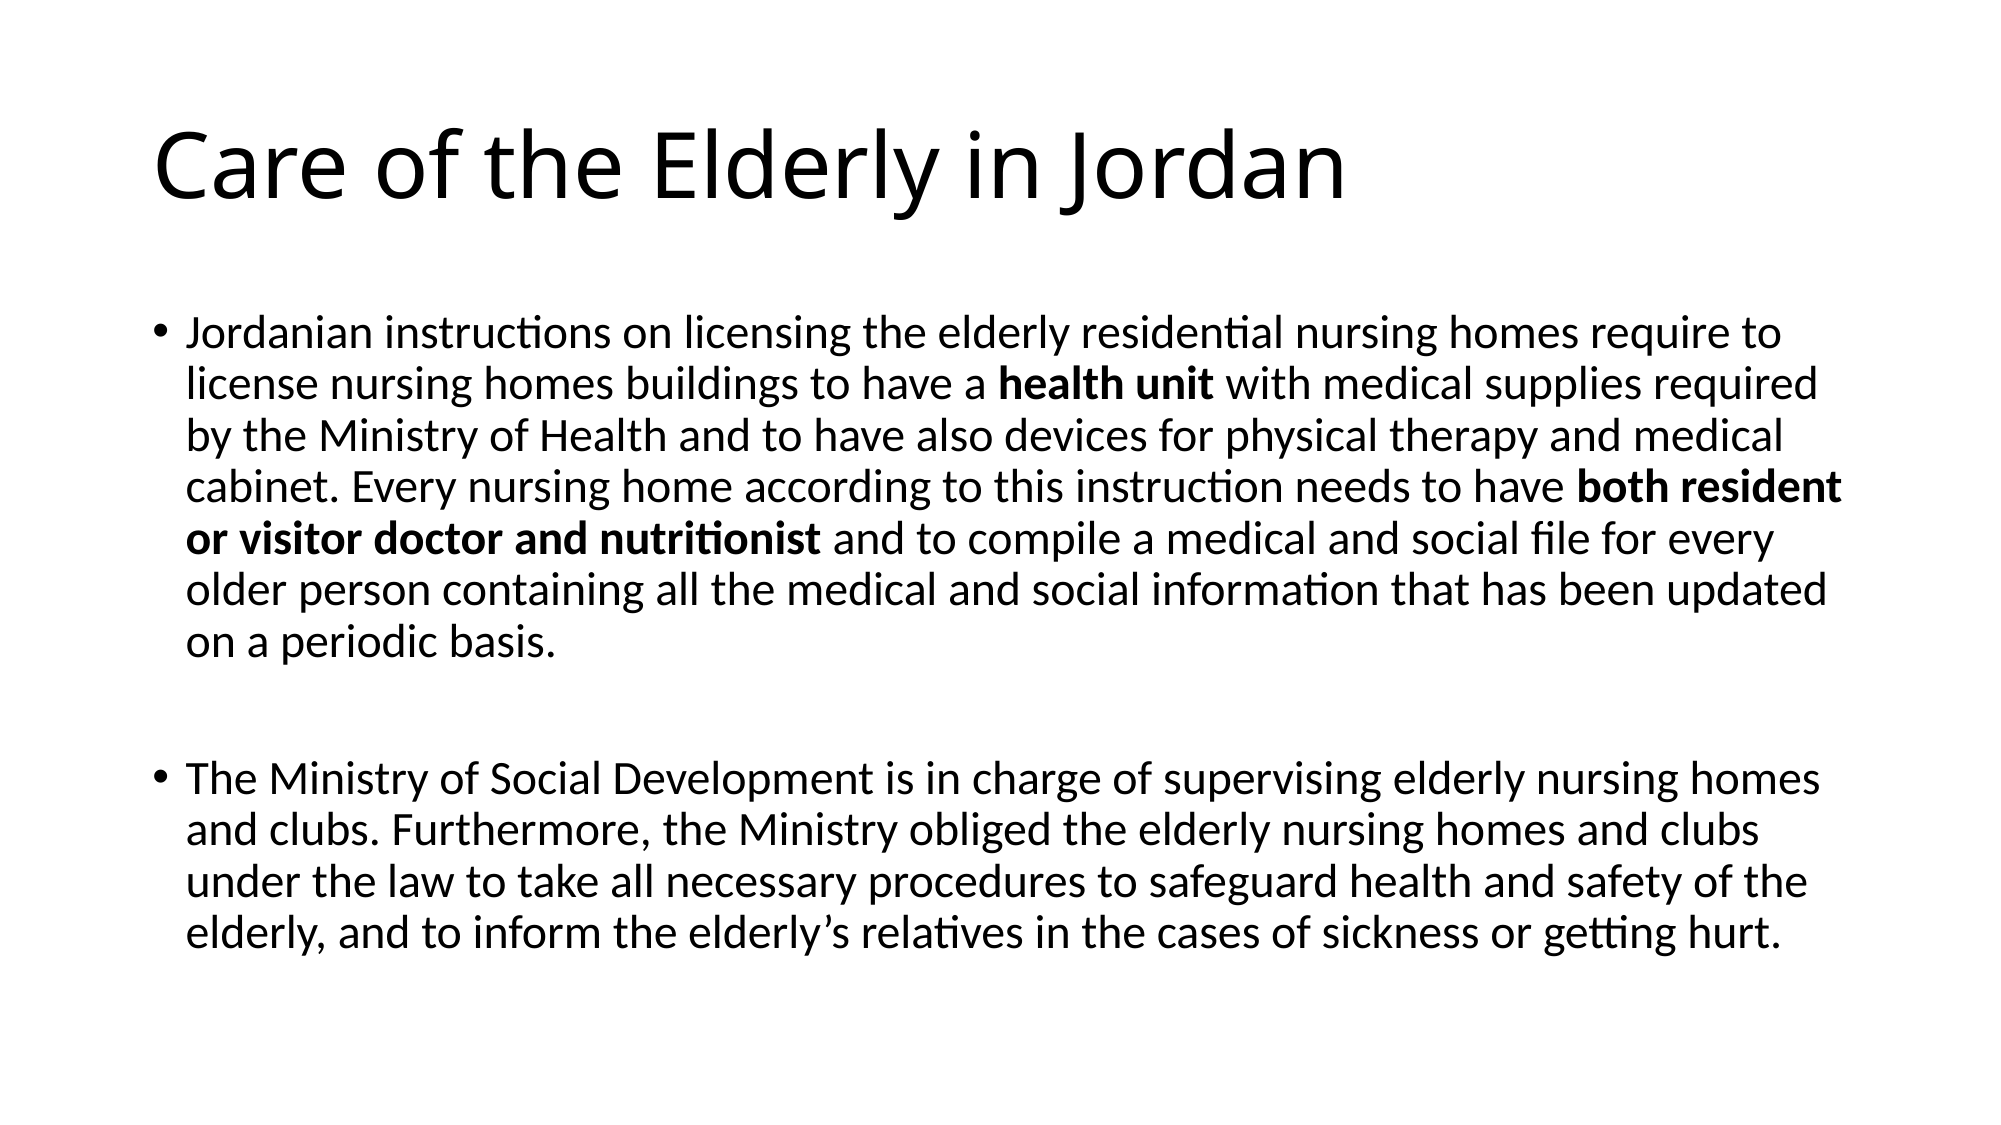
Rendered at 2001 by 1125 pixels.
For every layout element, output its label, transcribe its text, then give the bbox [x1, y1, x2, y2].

title Care of the Elderly in Jordan [137, 59, 1863, 278]
list Jordanian instructions on licensing the elderly residential nursing homes require to license nursing homes buildings to have a health unit with medical supplies required by the Ministry of Health and to have also devices for physical therapy and medical cabinet. Every nursing home according to this instruction needs to have both resident or visitor doctor and nutritionist and to compile a medical and social file for every older person containing all the medical and social information that has been updated on a periodic basis. The Ministry of Social Development is in charge of supervising elderly nursing homes and clubs. Furthermore, the Ministry obliged the elderly nursing homes and clubs under the law to take all necessary procedures to safeguard health and safety of the elderly, and to inform the elderly’s relatives in the cases of sickness or getting hurt. [137, 299, 1863, 1014]
